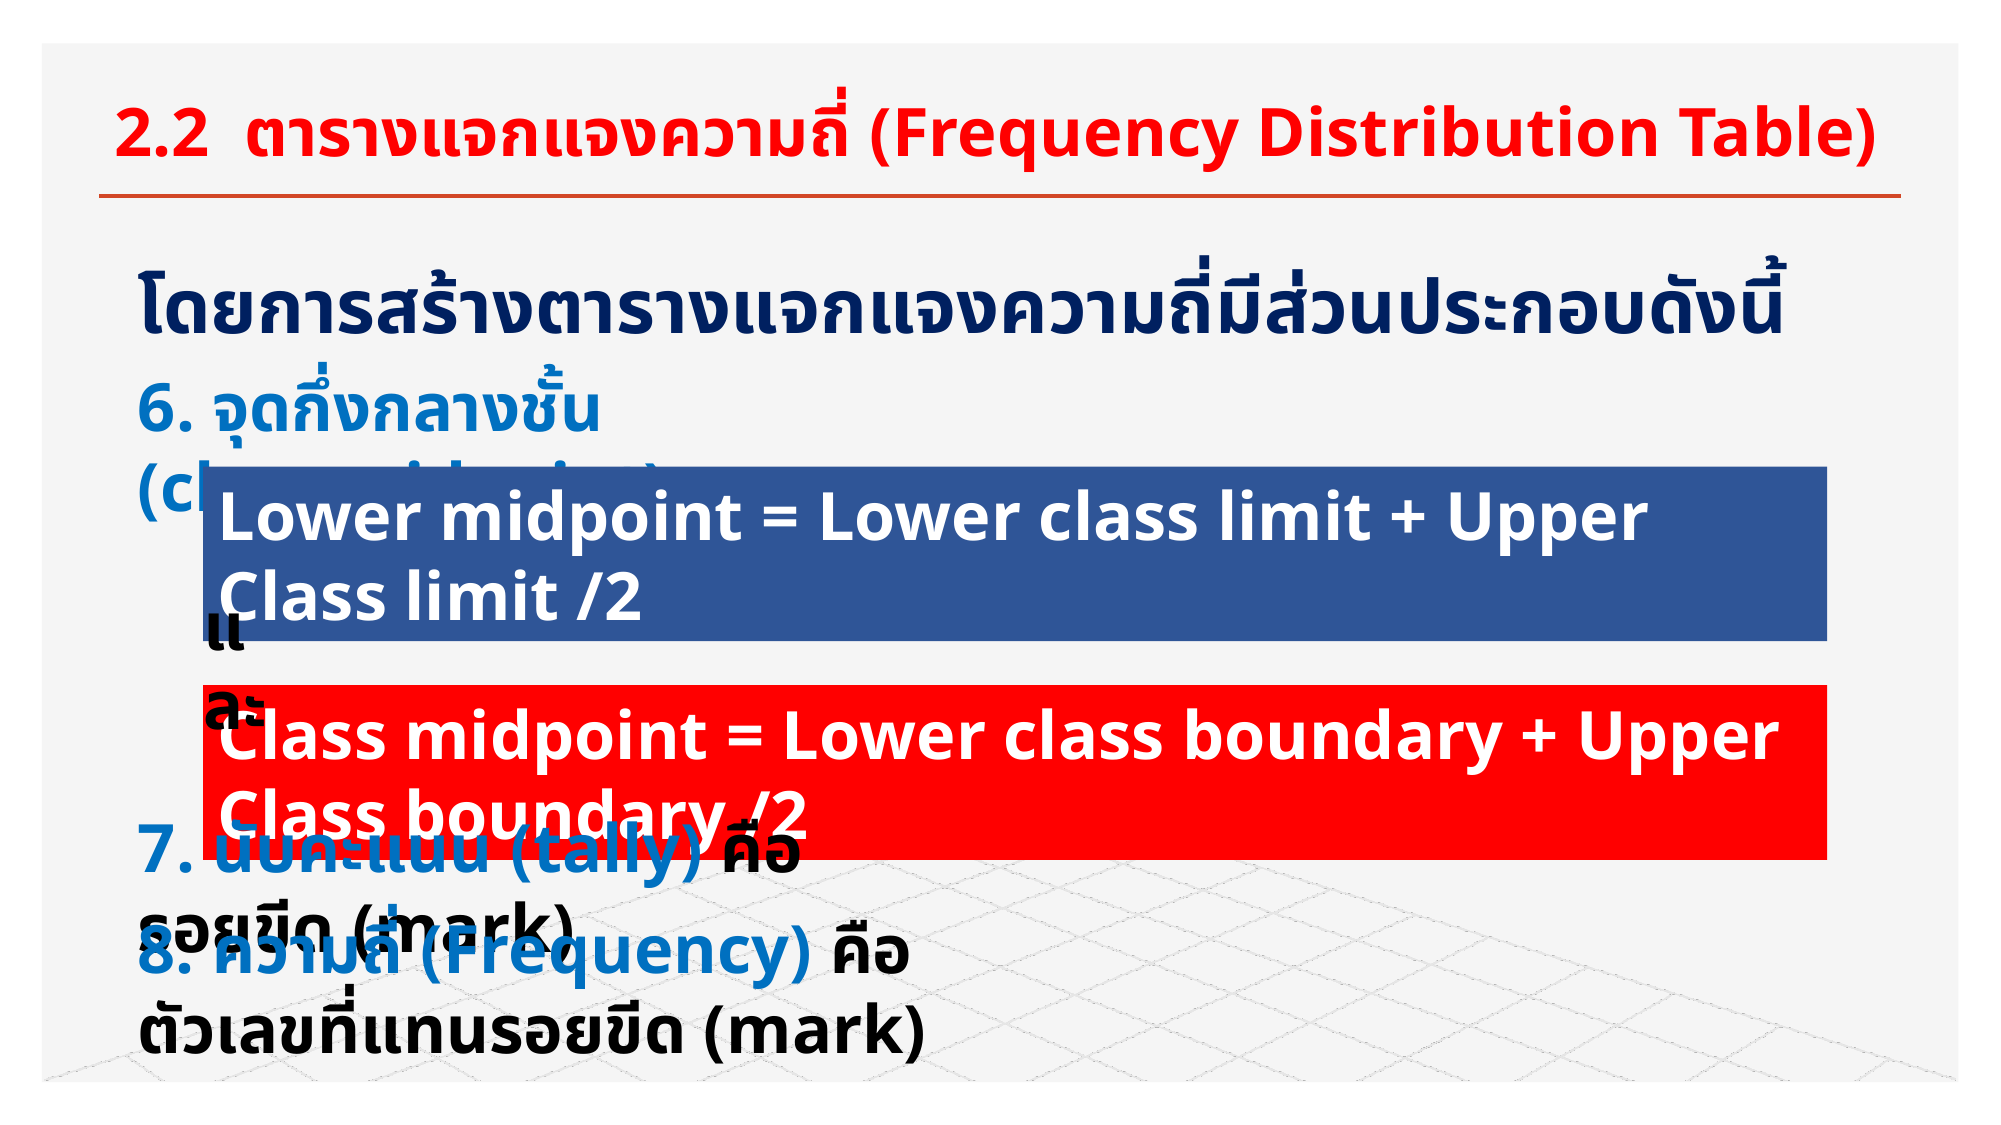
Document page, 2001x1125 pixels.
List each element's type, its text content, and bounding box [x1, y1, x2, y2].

title 2.2 ตารางแจกแจงความถี่ (Frequency Distribution Table) [99, 73, 1901, 197]
text_box 8. ความถี่ (Frequency) คือ ตัวเลขที่แทนรอยขีด (mark) [123, 899, 1119, 1075]
text_box Lower midpoint = Lower class limit + Upper Class limit /2 [203, 466, 1828, 642]
text_box และ [188, 575, 298, 751]
text_box โดยการสร้างตารางแจกแจงความถี่มีส่วนประกอบดังนี้ [123, 251, 1948, 356]
text_box 6. จุดกึ่งกลางชั้น (class midpoint) [123, 357, 818, 532]
picture [44, 787, 1956, 1081]
text_box 7. นับคะแนน (tally) คือ รอยขีด (mark) [123, 798, 880, 899]
text_box Class midpoint = Lower class boundary + Upper Class boundary /2 [203, 685, 1828, 860]
